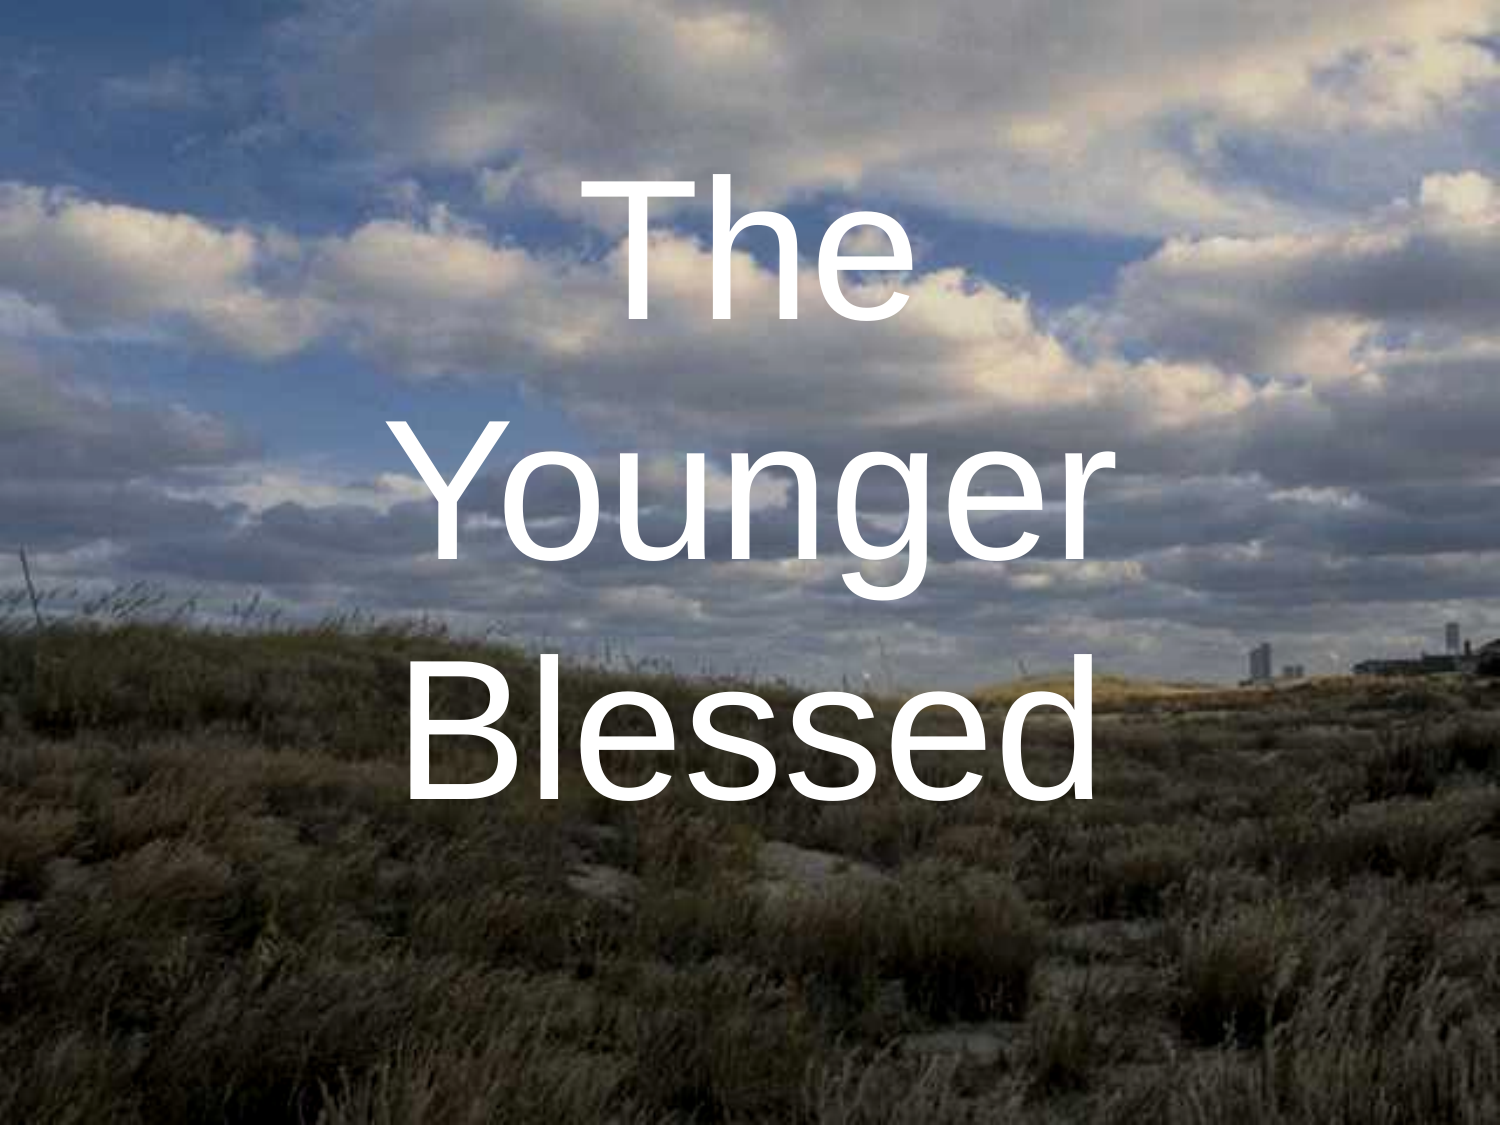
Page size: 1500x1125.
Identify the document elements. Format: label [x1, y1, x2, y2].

list [0, 0, 1500, 1125]
